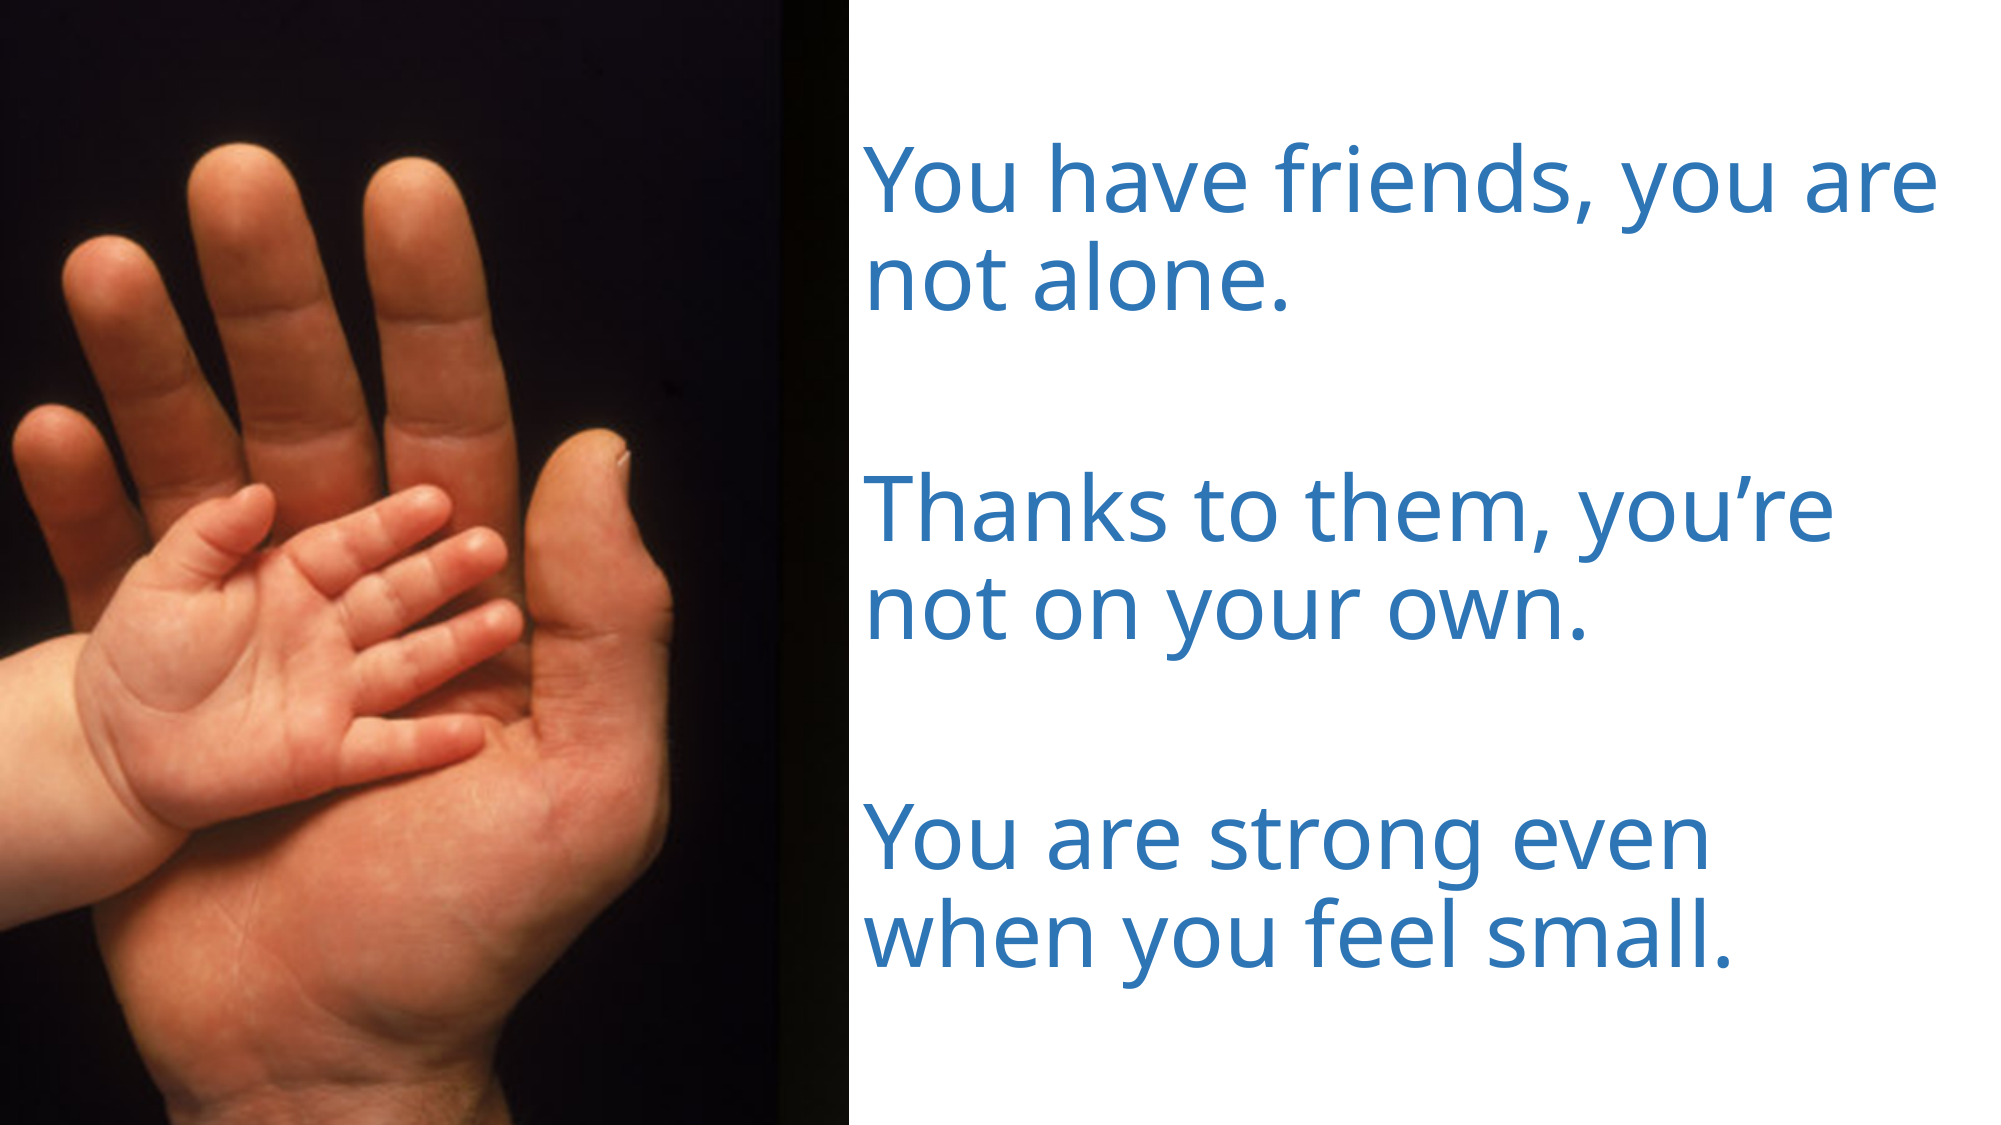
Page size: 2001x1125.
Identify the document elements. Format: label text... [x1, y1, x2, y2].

subtitle You have friends, you are not alone. Thanks to them, you’re not on your own. You are strong even when you feel small. [849, 0, 1959, 1105]
picture [0, 0, 849, 1125]
